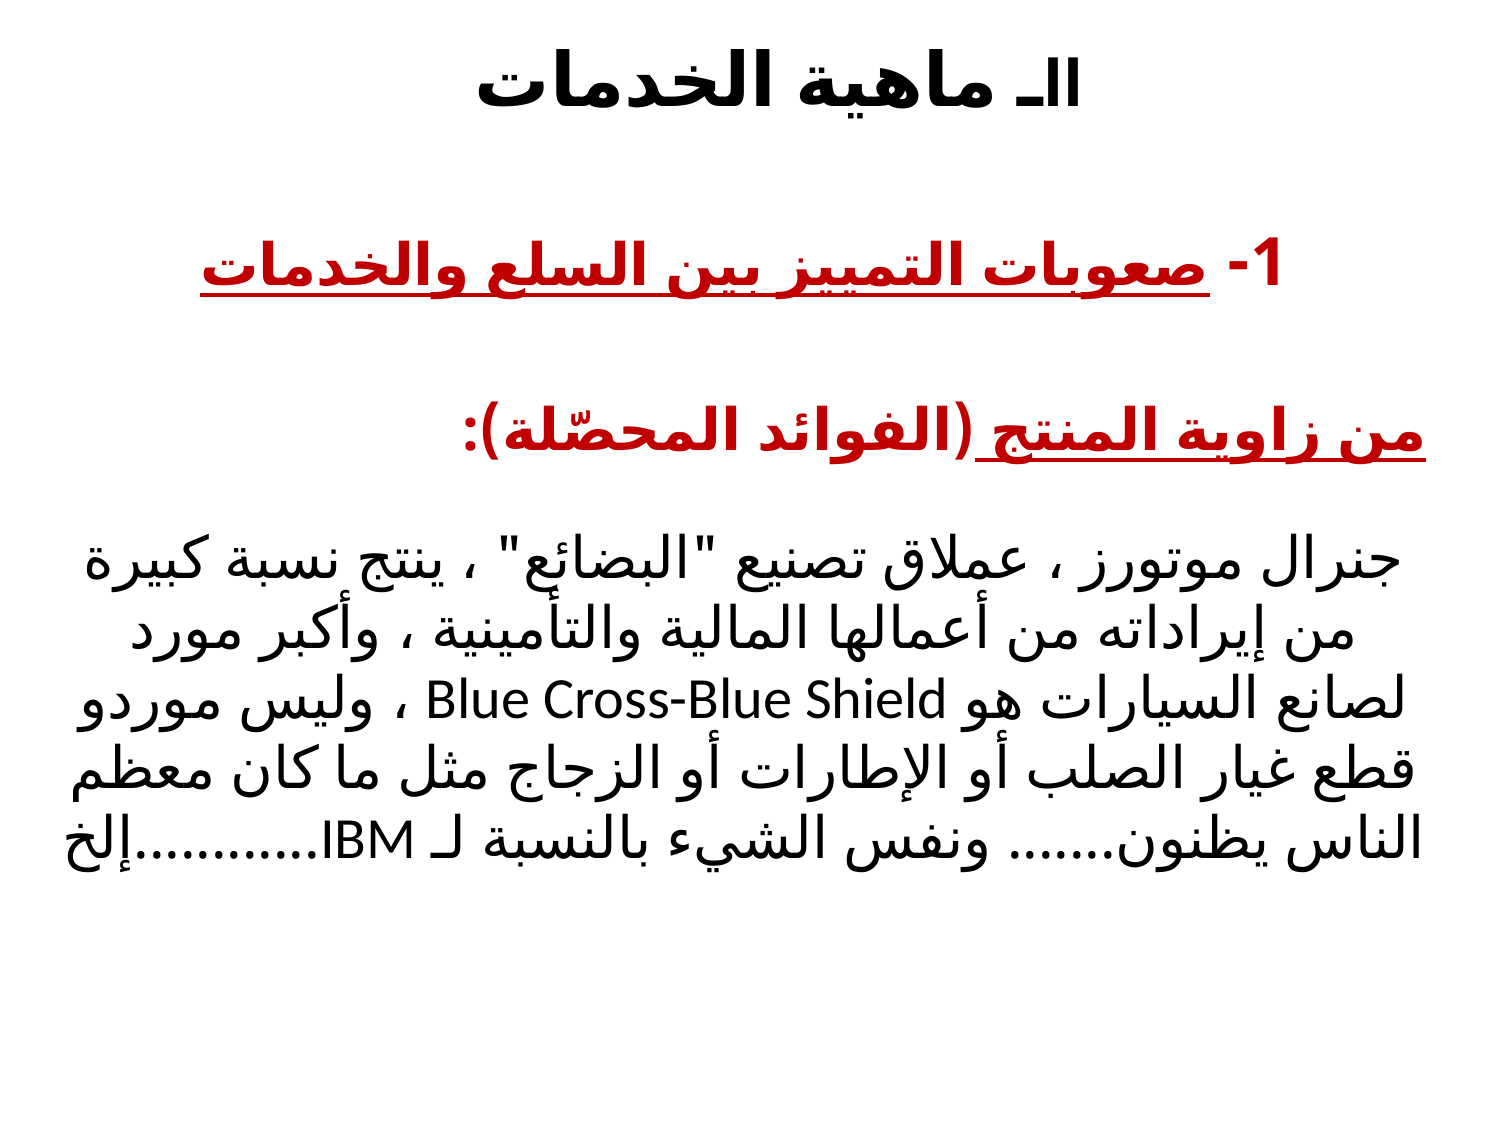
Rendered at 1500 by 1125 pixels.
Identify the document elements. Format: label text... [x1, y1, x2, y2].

subtitle 1- صعوبات التمييز بين السلع والخدمات من زاوية المنتج (الفوائد المحصّلة): جنرال موتورز ، عملاق تصنيع "البضائع" ، ينتج نسبة كبيرة من إيراداته من أعمالها المالية والتأمينية ، وأكبر مورد لصانع السيارات هو Blue Cross-Blue Shield ، وليس موردو قطع غيار الصلب أو الإطارات أو الزجاج مثل ما كان معظم الناس يظنون....... ونفس الشيء بالنسبة لـ IBM............إلخ [46, 210, 1442, 1067]
title IIـ ماهية الخدمات [433, 0, 1125, 153]
